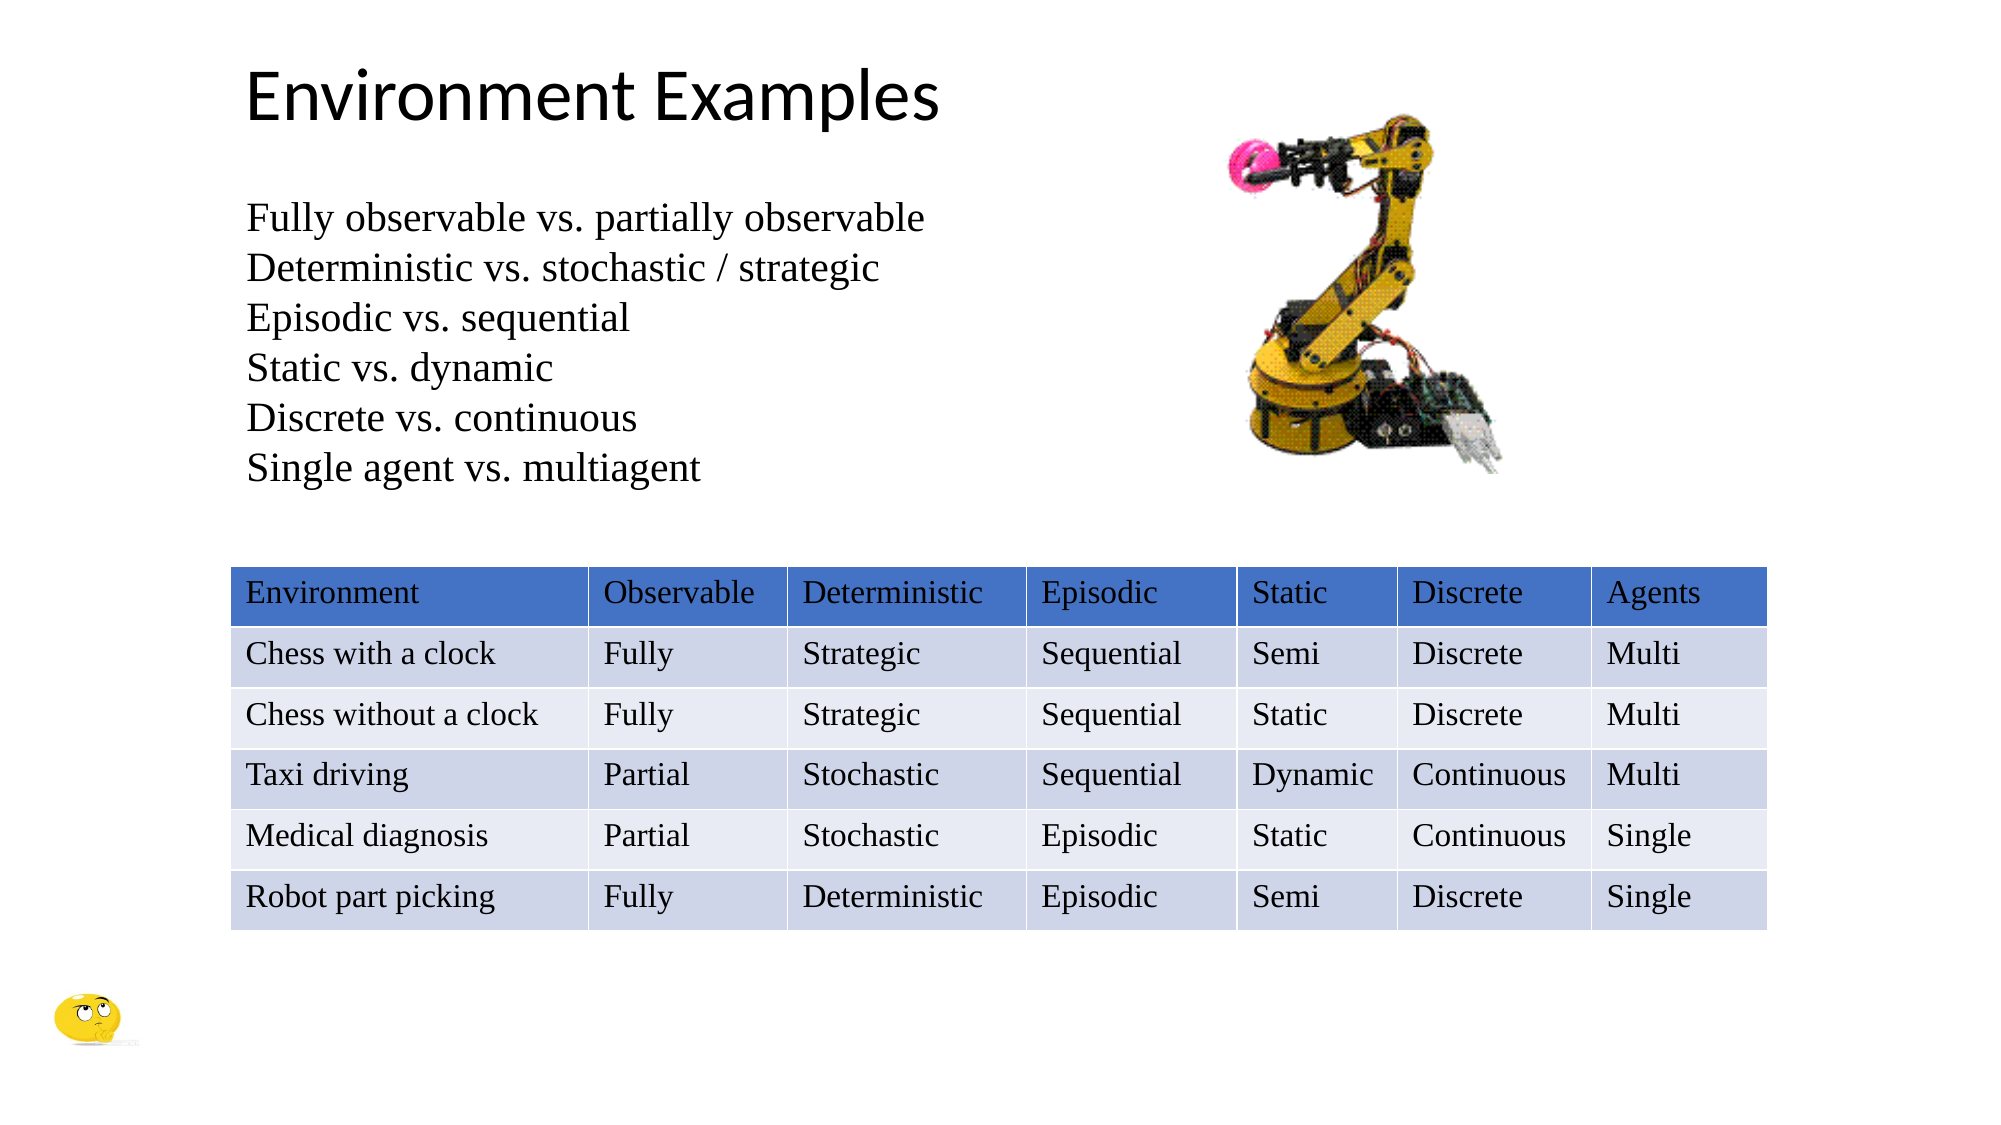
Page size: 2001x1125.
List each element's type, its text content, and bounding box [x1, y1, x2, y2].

table_cell Stochastic [788, 810, 1026, 869]
table_header Agents [1592, 567, 1767, 626]
table_cell Single [1592, 810, 1767, 869]
table_cell Multi [1592, 689, 1767, 748]
table_cell Fully [589, 628, 787, 687]
table_cell Discrete [1398, 871, 1591, 930]
table_cell Continuous [1398, 810, 1591, 869]
title Environment Examples [230, 8, 1294, 193]
picture [1204, 100, 1515, 474]
table_cell Sequential [1027, 628, 1236, 687]
table_cell Medical diagnosis [231, 810, 588, 869]
table_cell Episodic [1027, 871, 1236, 930]
table_cell Single [1592, 871, 1767, 930]
table_cell Fully [589, 689, 787, 748]
table_header Observable [589, 567, 787, 626]
table_header Discrete [1398, 567, 1591, 626]
table_cell Sequential [1027, 750, 1236, 809]
table_cell Static [1238, 810, 1397, 869]
table_cell Sequential [1027, 689, 1236, 748]
table_cell Partial [589, 810, 787, 869]
table_header Episodic [1027, 567, 1236, 626]
table_cell Stochastic [788, 750, 1026, 809]
picture [32, 990, 142, 1048]
table_cell Semi [1238, 871, 1397, 930]
table_cell Deterministic [788, 871, 1026, 930]
table_cell Multi [1592, 750, 1767, 809]
table_cell Chess with a clock [231, 628, 588, 687]
table_cell Strategic [788, 689, 1026, 748]
table_cell Strategic [788, 628, 1026, 687]
table_cell Discrete [1398, 689, 1591, 748]
table_cell Fully [589, 871, 787, 930]
table_cell Continuous [1398, 750, 1591, 809]
table_cell Chess without a clock [231, 689, 588, 748]
table_cell Multi [1592, 628, 1767, 687]
table_cell Partial [589, 750, 787, 809]
table_cell Taxi driving [231, 750, 588, 809]
table_header Static [1238, 567, 1397, 626]
table_cell Robot part picking [231, 871, 588, 930]
table_header Environment [231, 567, 588, 626]
table_cell Semi [1238, 628, 1397, 687]
text_box Fully observable vs. partially observable Deterministic vs. stochastic / strategic Episodic vs. sequential Static vs. dynamic Discrete vs. continuous Single agent vs. multiagent [231, 182, 951, 498]
table_cell Discrete [1398, 628, 1591, 687]
table_cell Dynamic [1238, 750, 1397, 809]
table_cell Static [1238, 689, 1397, 748]
table_cell Episodic [1027, 810, 1236, 869]
table_header Deterministic [788, 567, 1026, 626]
